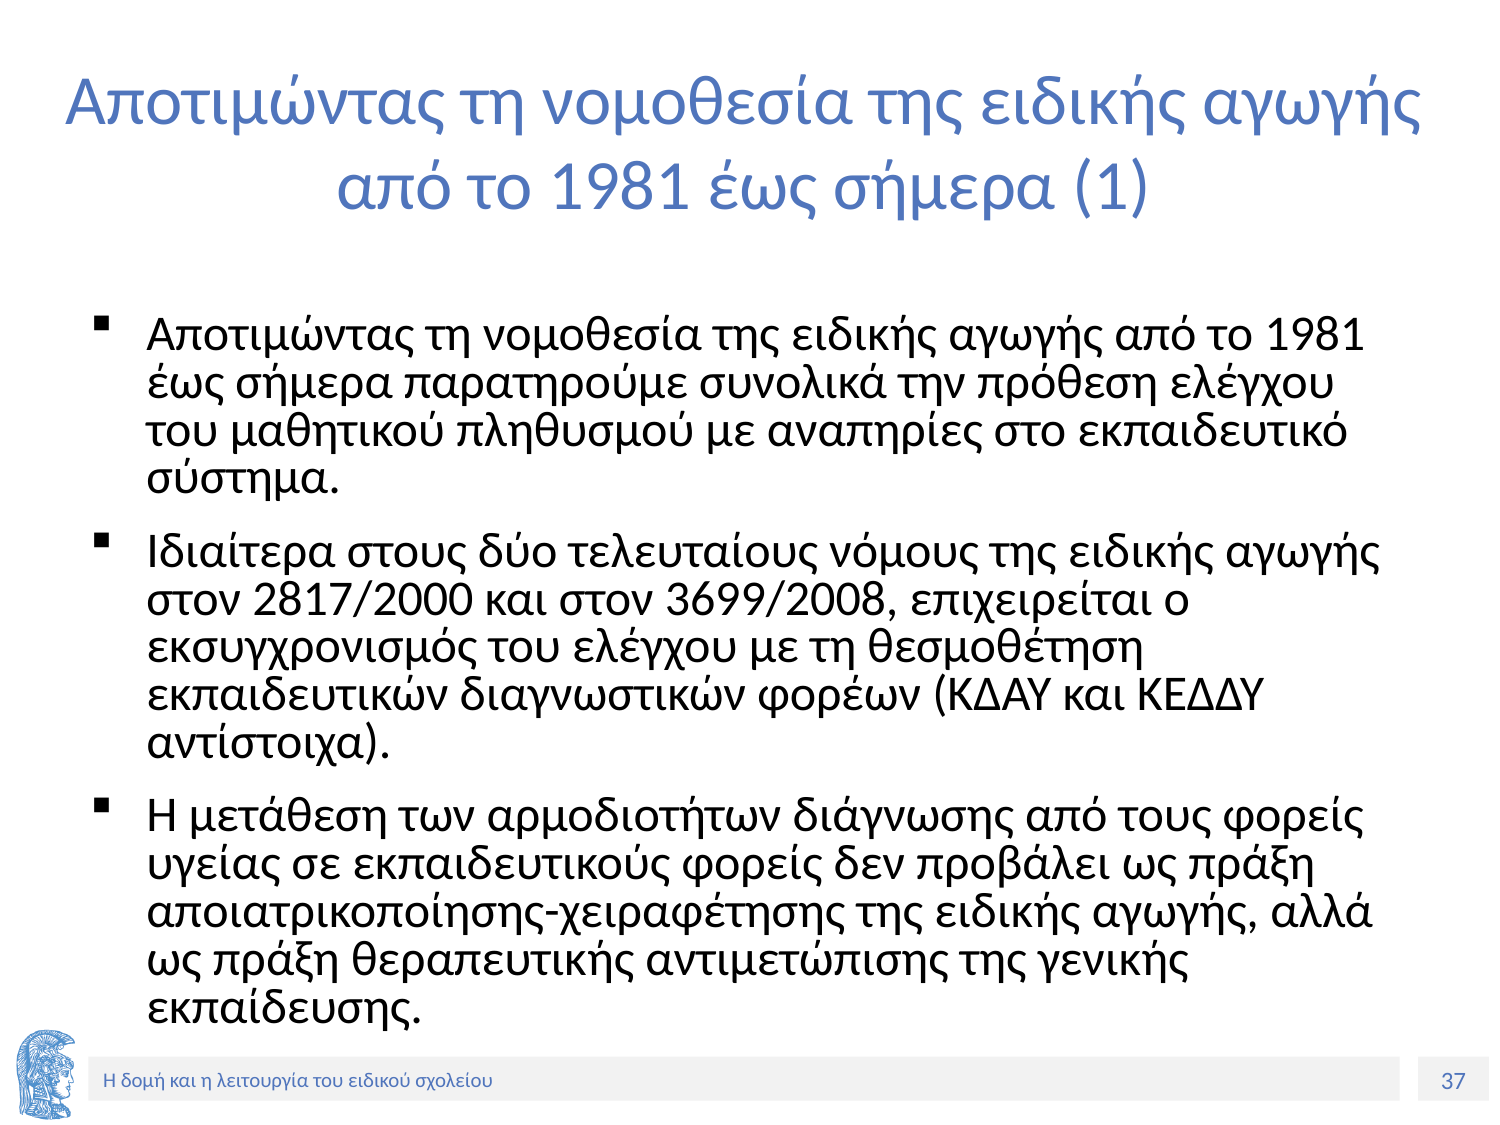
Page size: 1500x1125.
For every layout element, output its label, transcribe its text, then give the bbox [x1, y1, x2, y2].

title Αποτιμώντας τη νομοθεσία της ειδικής αγωγής από το 1981 έως σήμερα (1) [29, 45, 1459, 233]
list Αποτιμώντας τη νομοθεσία της ειδικής αγωγής από το 1981 έως σήμερα παρατηρούμε συνολικά την πρόθεση ελέγχου του μαθητικού πληθυσμού με αναπηρίες στο εκπαιδευτικό σύστημα. Ιδιαίτερα στους δύο τελευταίους νόμους της ειδικής αγωγής στον 2817/2000 και στον 3699/2008, επιχειρείται ο εκσυγχρονισμός του ελέγχου με τη θεσμοθέτηση εκπαιδευτικών διαγνωστικών φορέων (ΚΔΑΥ και ΚΕΔΔΥ αντίστοιχα). Η μετάθεση των αρμοδιοτήτων διάγνωσης από τους φορείς υγείας σε εκπαιδευτικούς φορείς δεν προβάλει ως πράξη αποιατρικοποίησης-χειραφέτησης της ειδικής αγωγής, αλλά ως πράξη θεραπευτικής αντιμετώπισης της γενικής εκπαίδευσης. [75, 304, 1425, 1047]
picture [9, 1026, 81, 1120]
